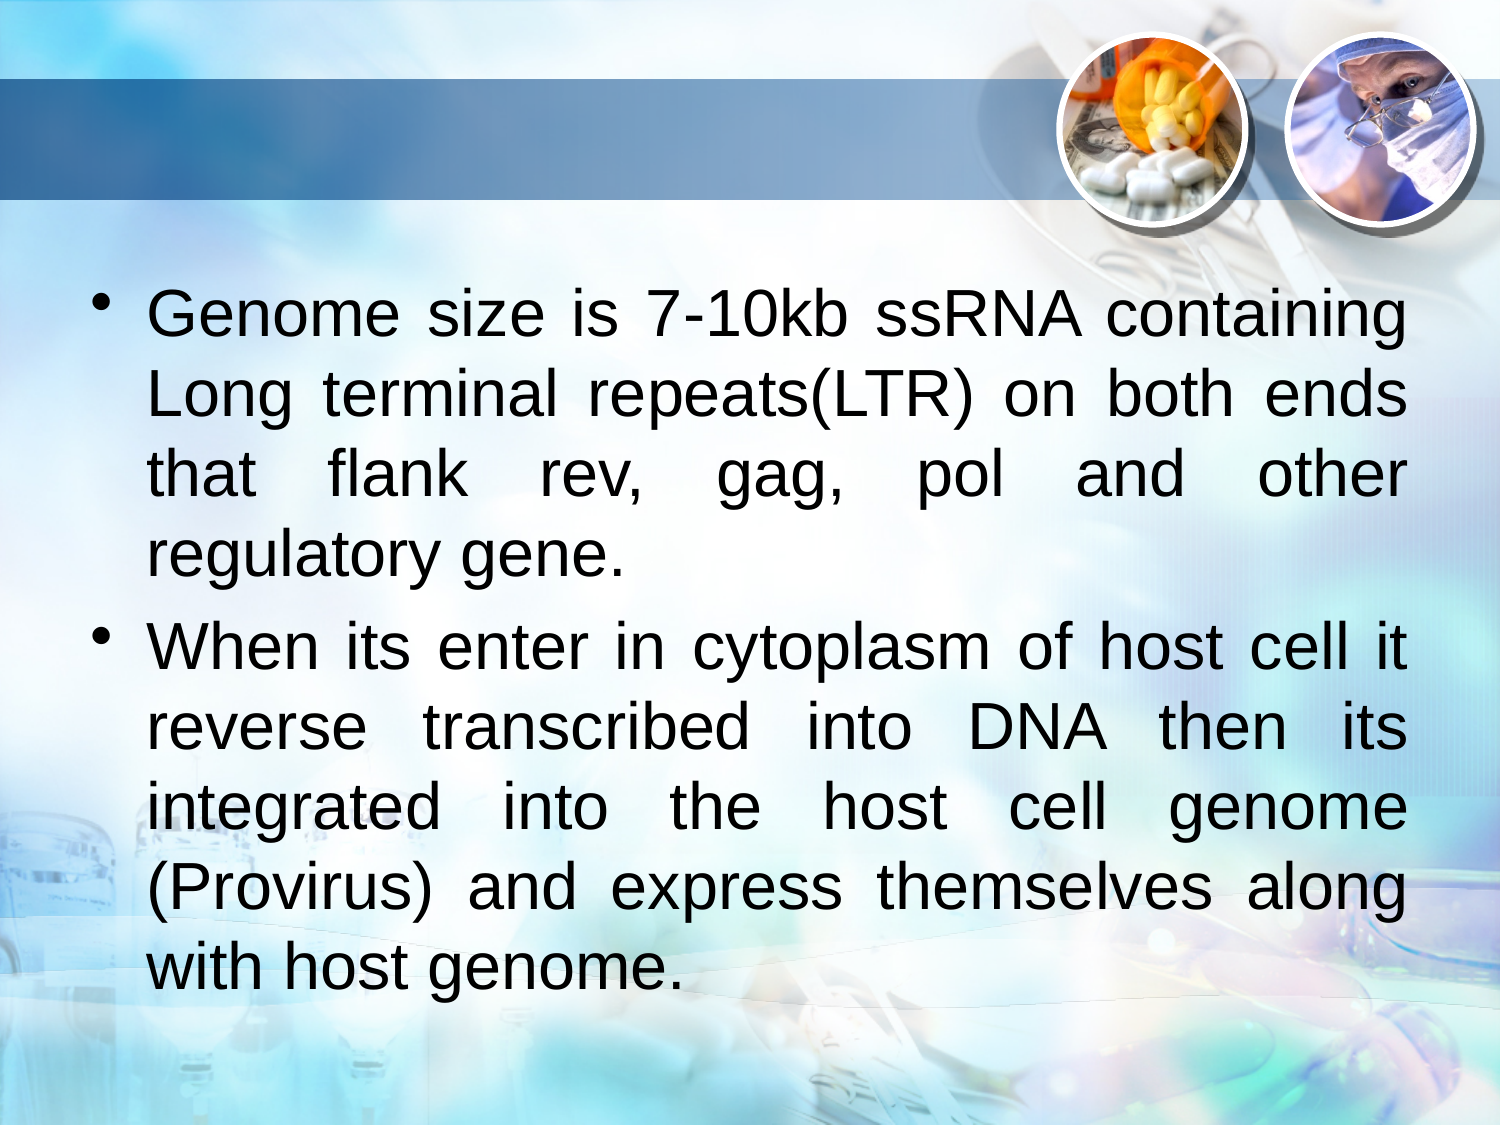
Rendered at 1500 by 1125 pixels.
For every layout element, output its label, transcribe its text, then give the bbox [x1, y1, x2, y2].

list Genome size is 7-10kb ssRNA containing Long terminal repeats(LTR) on both ends that flank rev, gag, pol and other regulatory gene. When its enter in cytoplasm of host cell it reverse transcribed into DNA then its integrated into the host cell genome (Provirus) and express themselves along with host genome. [75, 262, 1425, 1005]
picture [0, 0, 1500, 1125]
